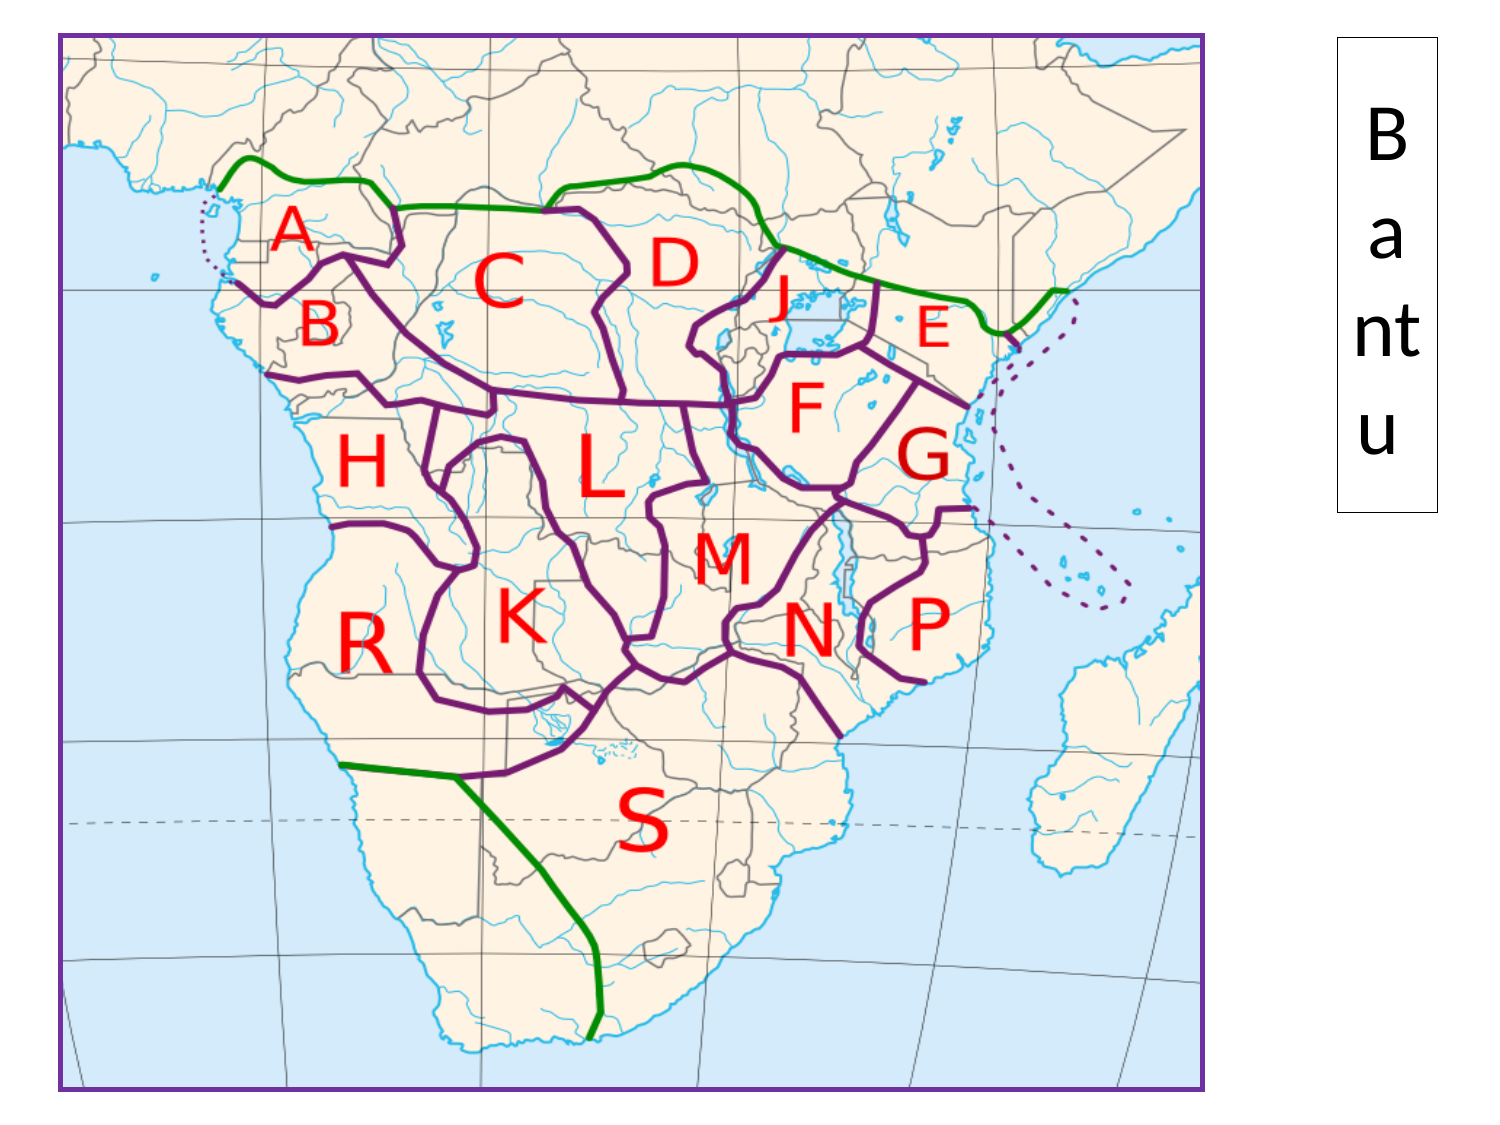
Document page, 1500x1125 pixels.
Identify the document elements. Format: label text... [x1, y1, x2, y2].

title Bantu [1337, 37, 1438, 513]
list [62, 37, 1201, 1088]
